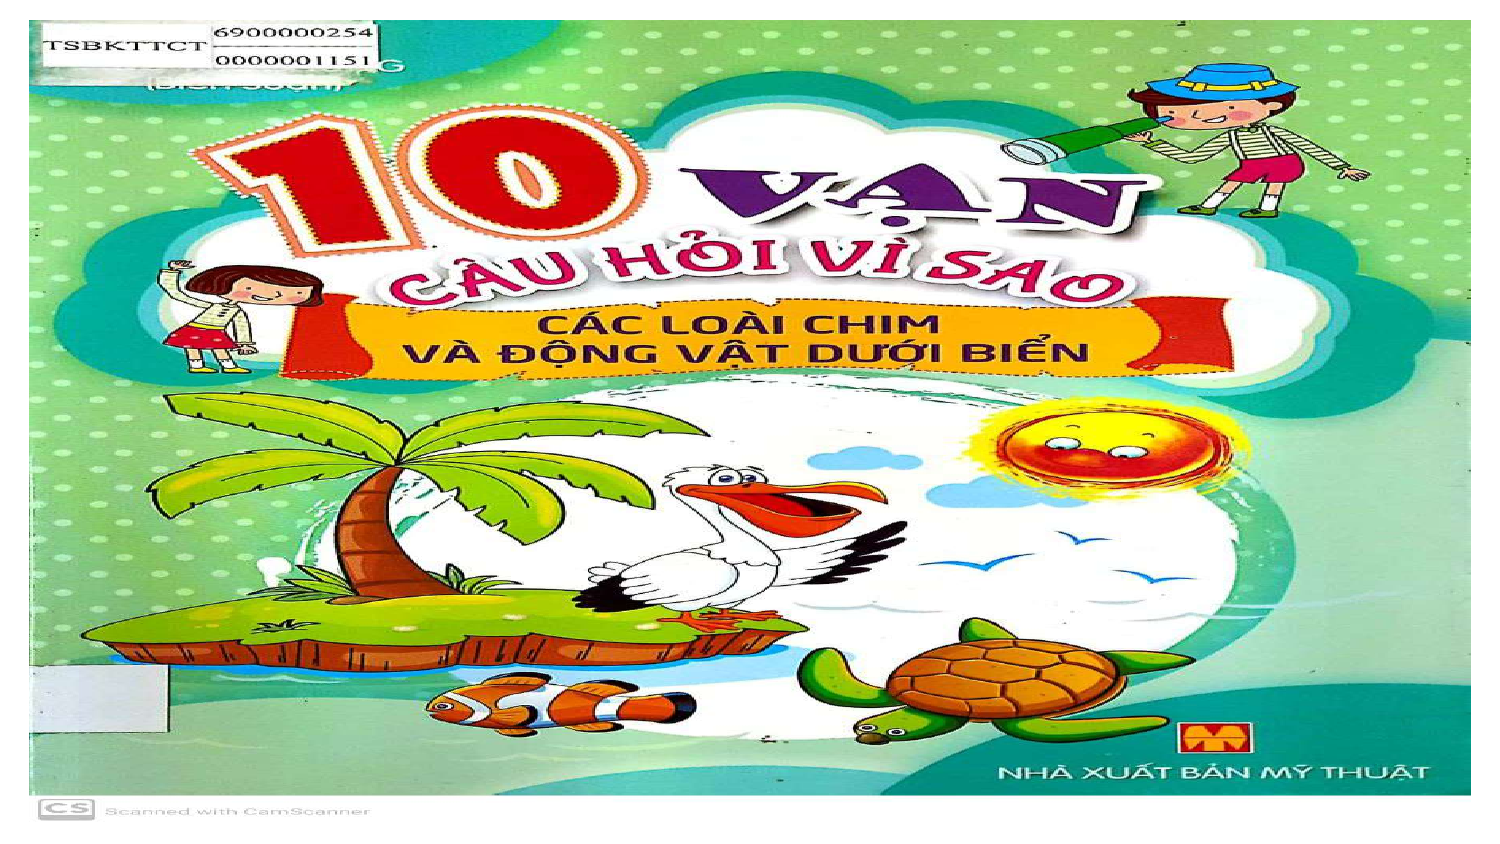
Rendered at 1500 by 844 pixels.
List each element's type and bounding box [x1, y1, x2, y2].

list [29, 19, 1471, 824]
